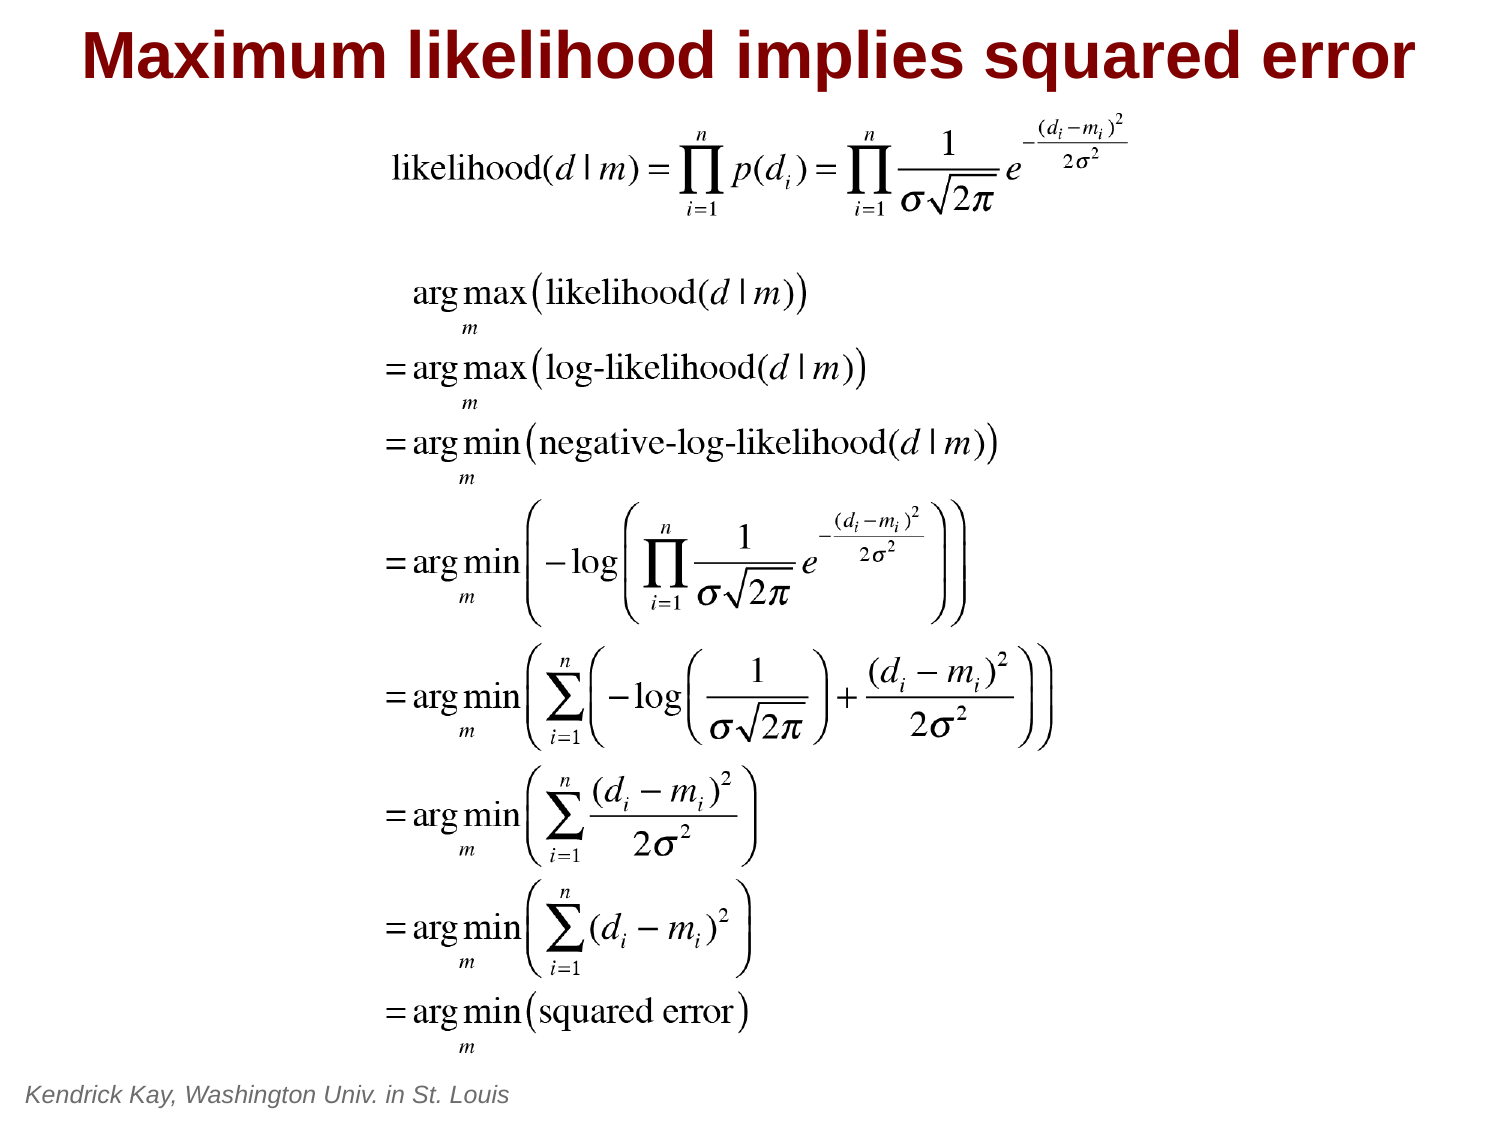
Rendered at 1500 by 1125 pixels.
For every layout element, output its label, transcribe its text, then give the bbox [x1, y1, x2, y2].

picture [359, 95, 1138, 1069]
text_box Maximum likelihood implies squared error [0, 4, 1500, 99]
